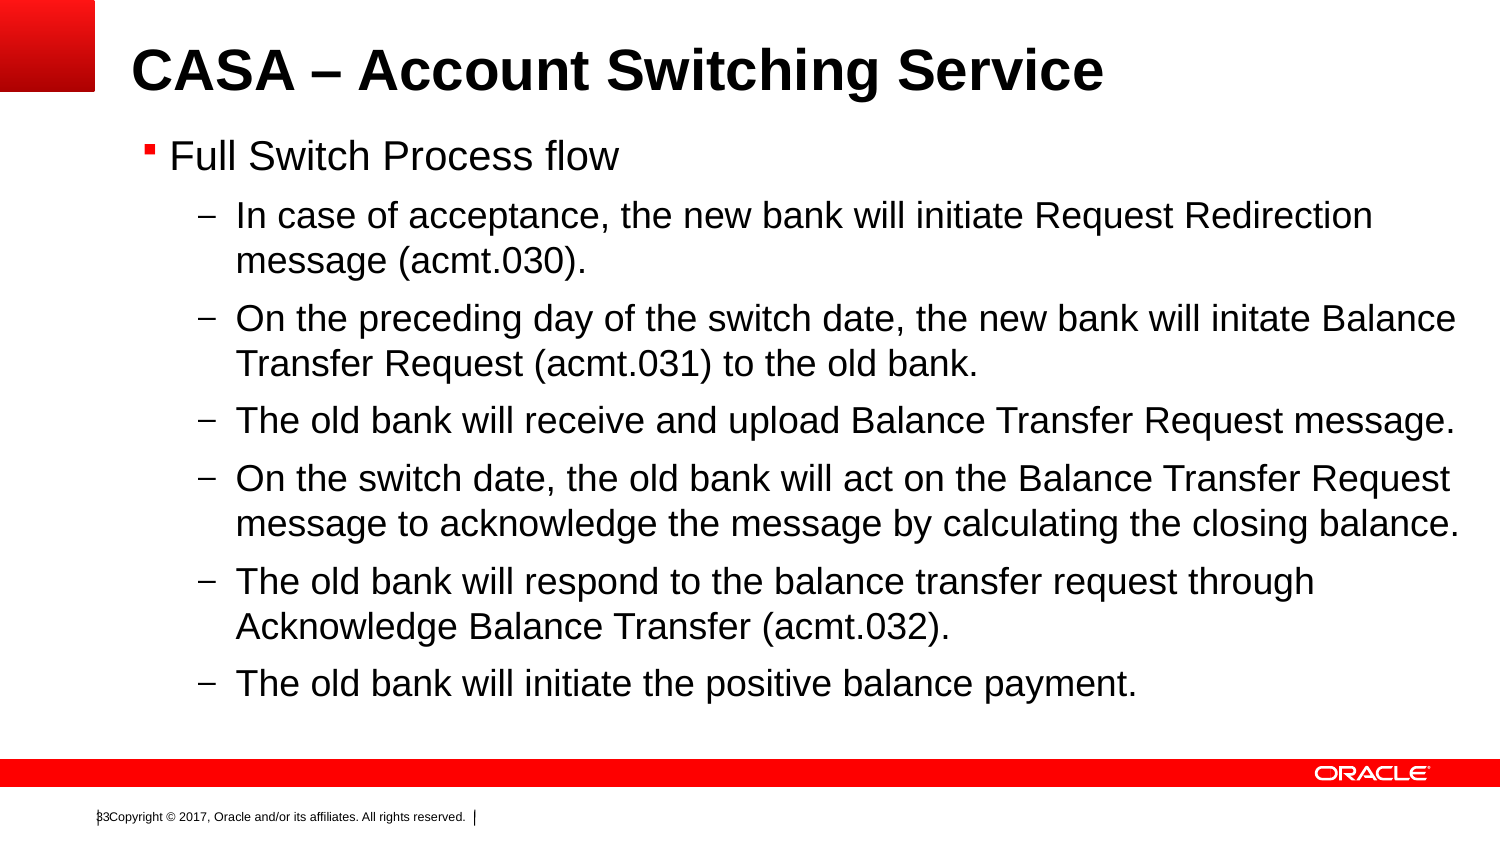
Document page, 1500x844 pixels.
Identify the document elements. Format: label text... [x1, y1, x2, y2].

title CASA – Account Switching Service [131, 40, 1482, 107]
list Full Switch Process flow In case of acceptance, the new bank will initiate Request Redirection message (acmt.030). On the preceding day of the switch date, the new bank will initate Balance Transfer Request (acmt.031) to the old bank. The old bank will receive and upload Balance Transfer Request message. On the switch date, the old bank will act on the Balance Transfer Request message to acknowledge the message by calculating the closing balance. The old bank will respond to the balance transfer request through Acknowledge Balance Transfer (acmt.032). The old bank will initiate the positive balance payment. [131, 128, 1482, 753]
picture [0, 759, 1500, 787]
